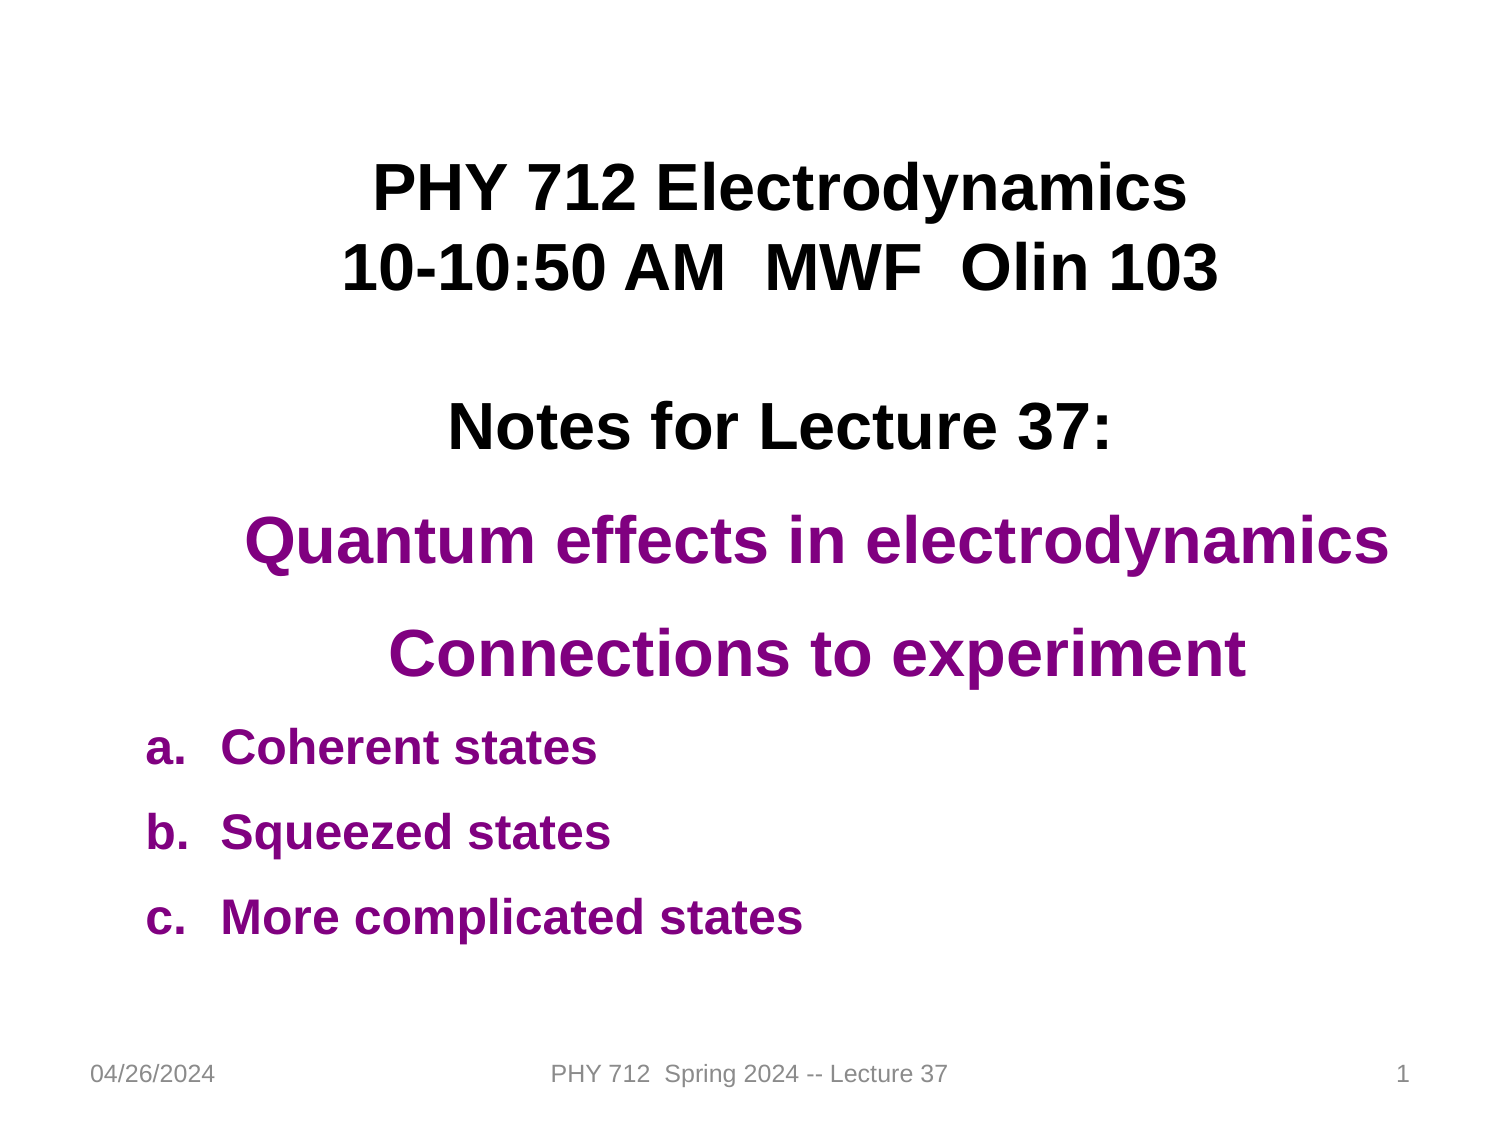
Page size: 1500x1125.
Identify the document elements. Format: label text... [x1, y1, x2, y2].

text_box PHY 712 Electrodynamics 10-10:50 AM MWF Olin 103 Notes for Lecture 37: Quantum effects in electrodynamics Connections to experiment Coherent states Squeezed states More complicated states [55, 135, 1500, 952]
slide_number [75, 1042, 425, 1103]
slide_number 1 [1074, 1042, 1425, 1103]
footer PHY 712 Spring 2024 -- Lecture 37 [512, 1042, 988, 1103]
